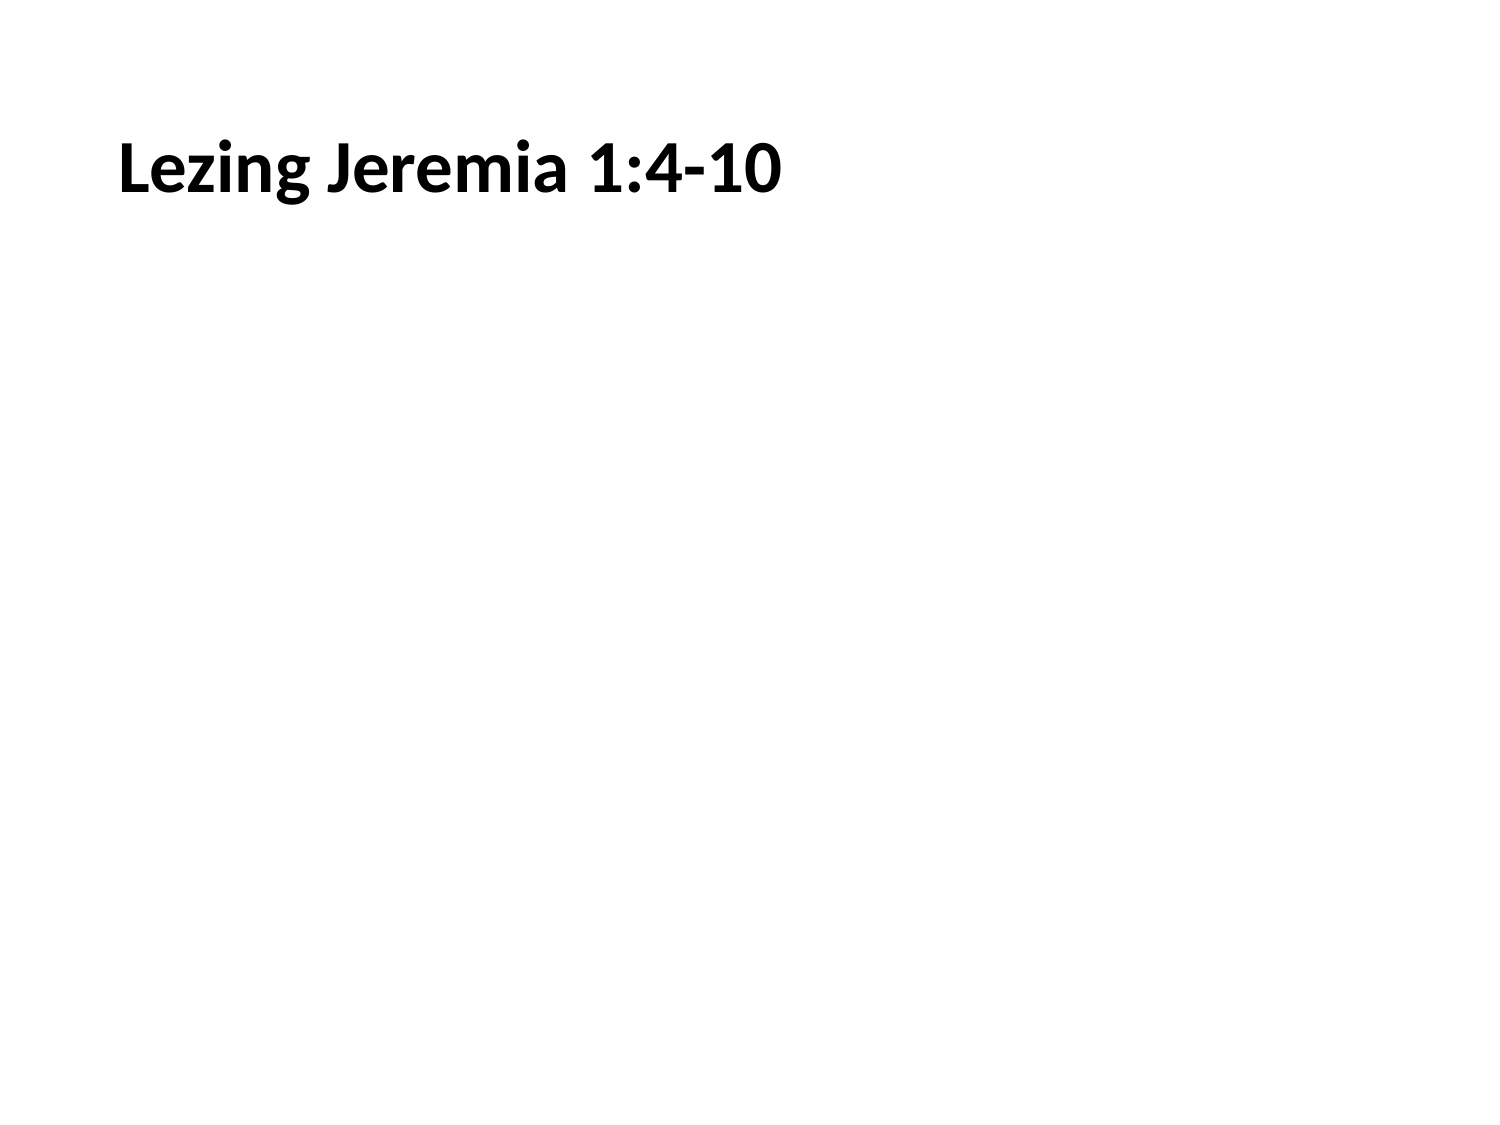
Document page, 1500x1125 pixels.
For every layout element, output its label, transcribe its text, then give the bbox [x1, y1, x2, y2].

title Lezing Jeremia 1:4-10 [103, 59, 1397, 278]
